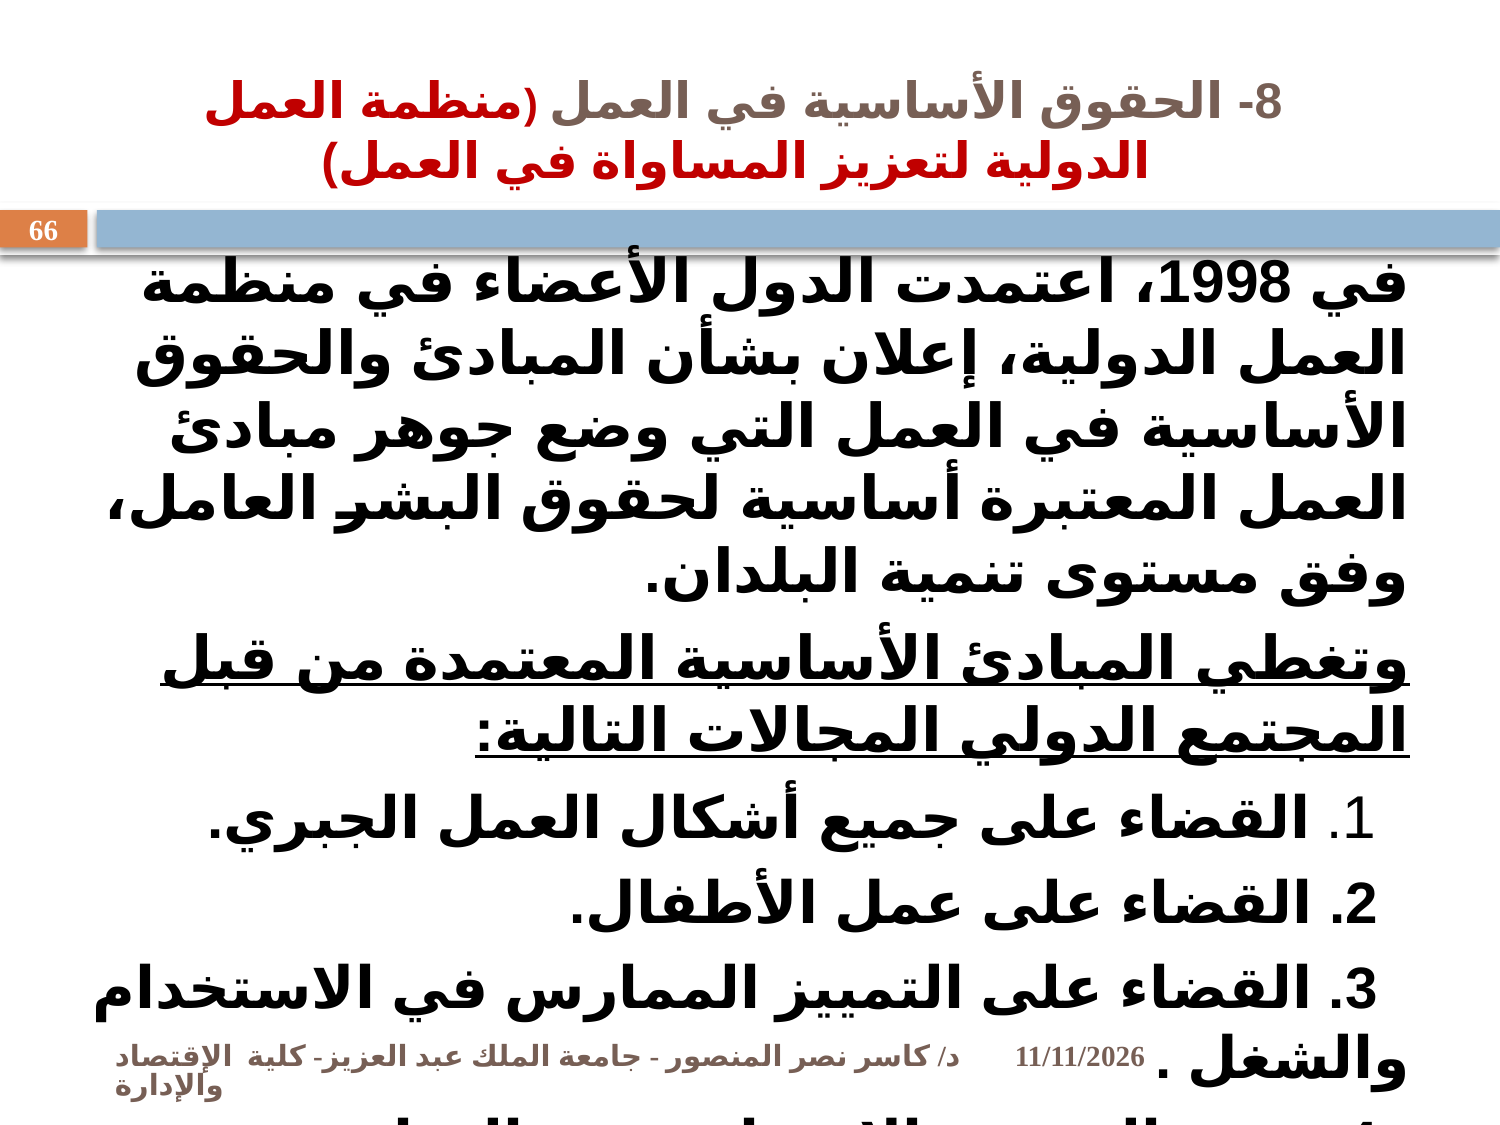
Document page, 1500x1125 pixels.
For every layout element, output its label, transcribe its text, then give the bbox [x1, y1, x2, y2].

footer د/ كاسر نصر المنصور - جامعة الملك عبد العزيز- كلية الإقتصاد والإدارة [99, 1024, 990, 1085]
title 8- الحقوق الأساسية في العمل (منظمة العمل الدولية لتعزيز المساواة في العمل) [105, 35, 1381, 223]
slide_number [999, 1025, 1438, 1085]
slide_number 66 [0, 208, 88, 249]
list في 1998، اعتمدت الدول الأعضاء في منظمة العمل الدولية، إعلان بشأن المبادئ والحقوق الأساسية في العمل التي وضع جوهر مبادئ العمل المعتبرة أساسية لحقوق البشر العامل، وفق مستوى تنمية البلدان. وتغطي المبادئ الأساسية المعتمدة من قبل المجتمع الدولي المجالات التالية: 1. القضاء على جميع أشكال العمل الجبري. 2. القضاء على عمل الأطفال. 3. القضاء على التمييز الممارس في الاستخدام والشغل . 4. حرية التجمع والاعتراف بحق التفاوض الجماعي . [50, 234, 1425, 1088]
